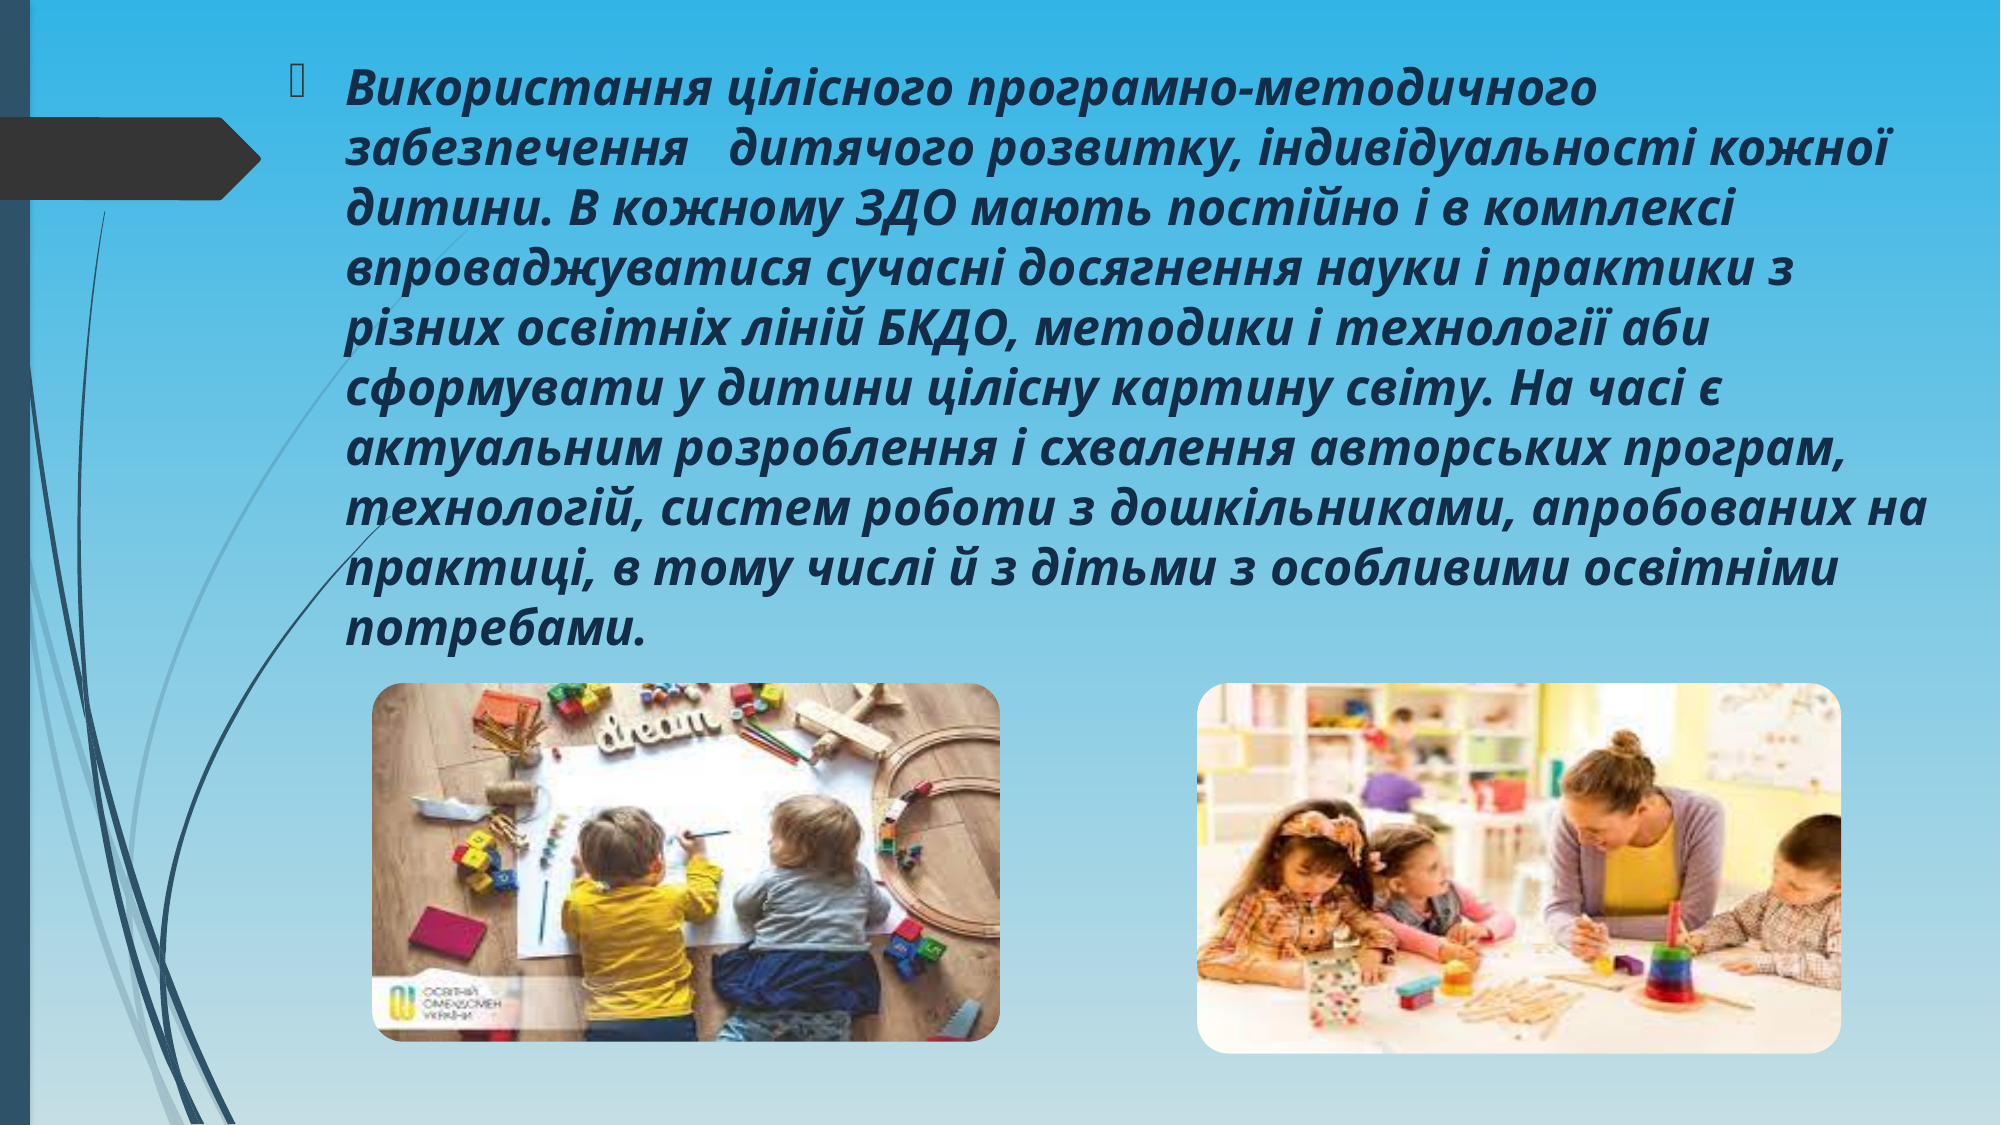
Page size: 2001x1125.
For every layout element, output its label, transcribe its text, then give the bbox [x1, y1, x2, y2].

picture [371, 682, 1001, 1042]
picture [1196, 682, 1842, 1054]
list Використання цілісного програмно-методичного забезпечення дитячого розвитку, індивідуальності кожної дитини. В кожному ЗДО мають постійно і в комплексі впроваджуватися сучасні досягнення науки і практики з різних освітніх ліній БКДО, методики і технології аби сформувати у дитини цілісну картину світу. На часі є актуальним розроблення і схвалення авторських програм, технологій, систем роботи з дошкільниками, апробованих на практиці, в тому числі й з дітьми з особливими освітніми потребами. [273, 48, 1952, 668]
